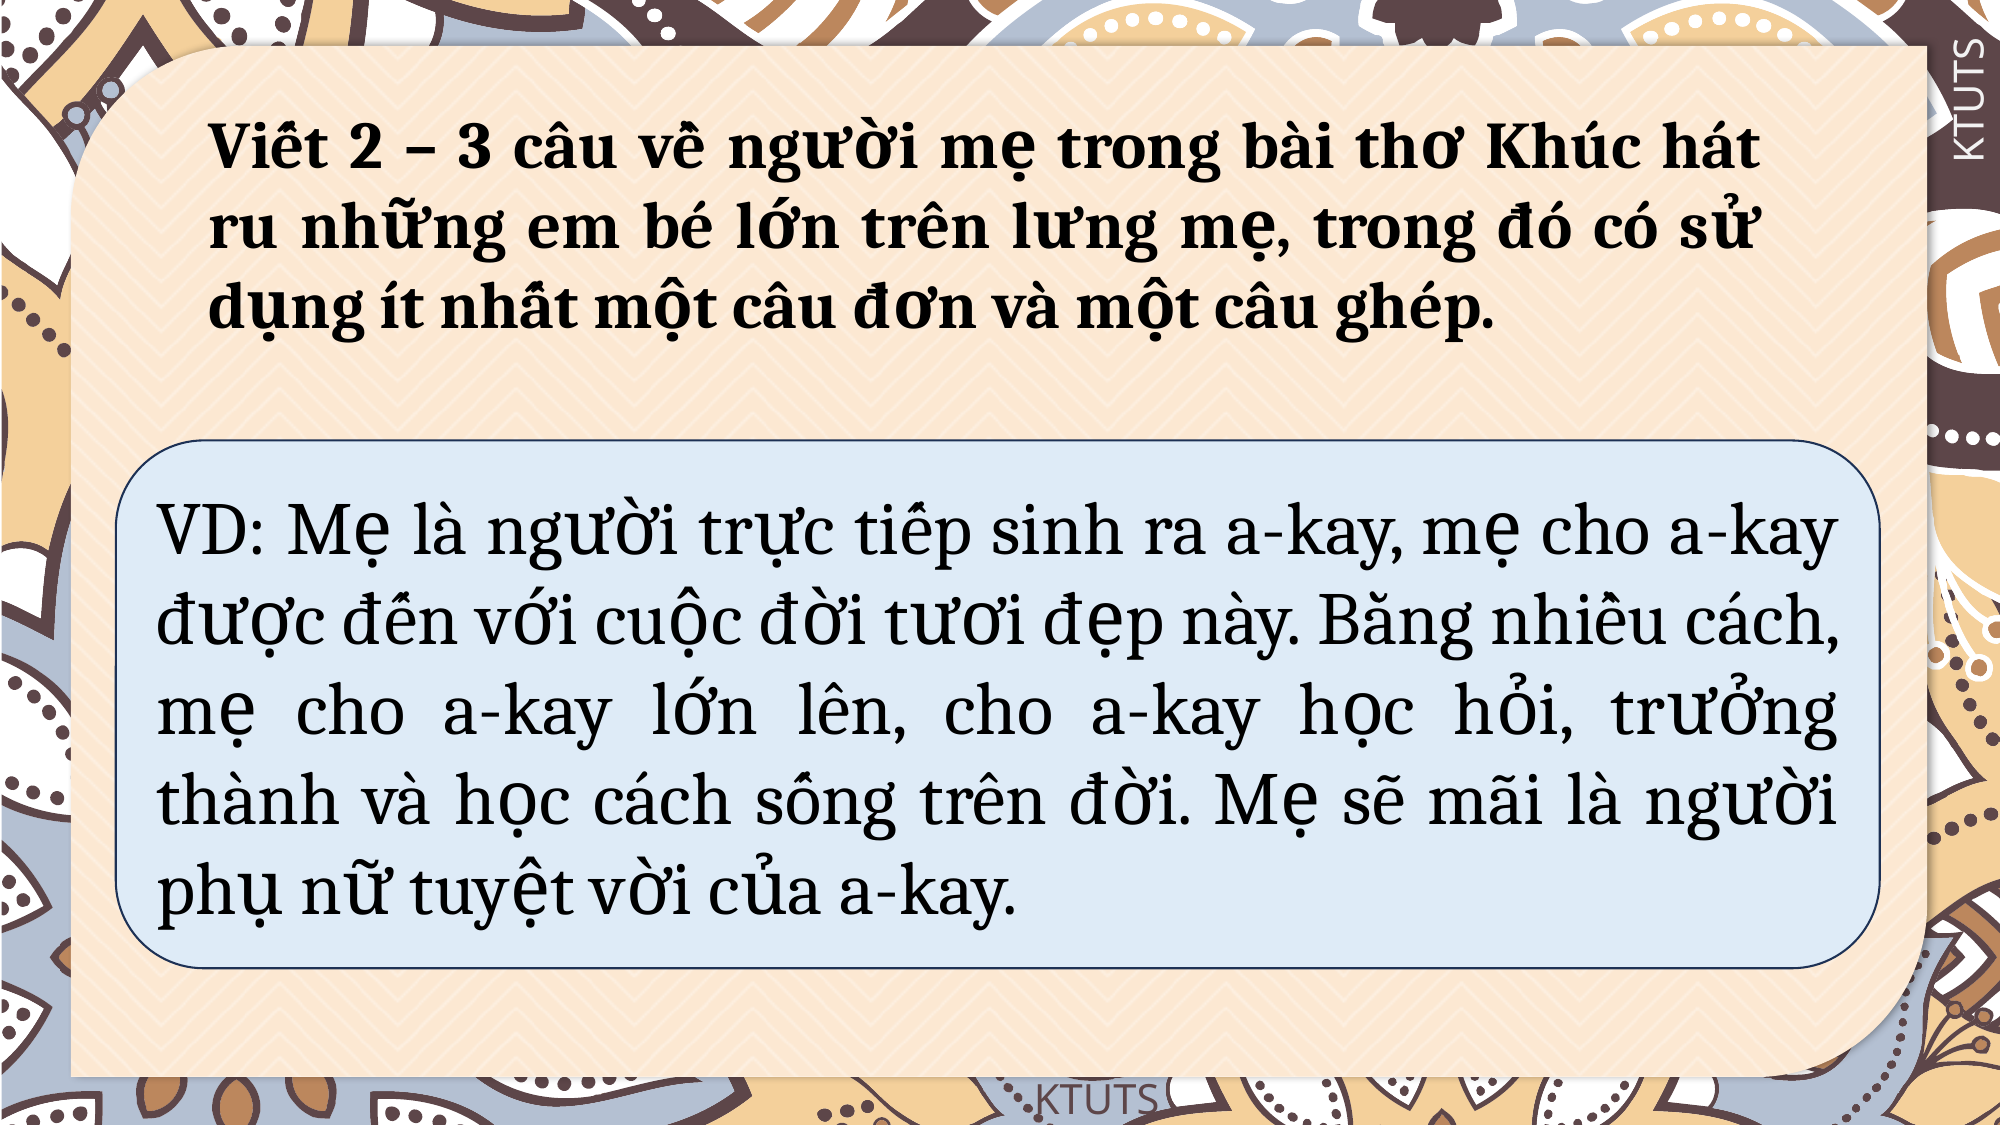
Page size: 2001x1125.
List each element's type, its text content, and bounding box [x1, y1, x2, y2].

text_box VD: Mẹ là người trực tiếp sinh ra a-kay, mẹ cho a-kay được đến với cuộc đời tươi đẹp này. Bằng nhiều cách, mẹ cho a-kay lớn lên, cho a-kay học hỏi, trưởng thành và học cách sống trên đời. Mẹ sẽ mãi là người phụ nữ tuyệt vời của a-kay. [114, 439, 1881, 970]
picture [70, 45, 1928, 1077]
text_box Viết 2 – 3 câu về người mẹ trong bài thơ Khúc hát ru những em bé lớn trên lưng mẹ, trong đó có sử dụng ít nhất một câu đơn và một câu ghép. [193, 94, 1778, 350]
